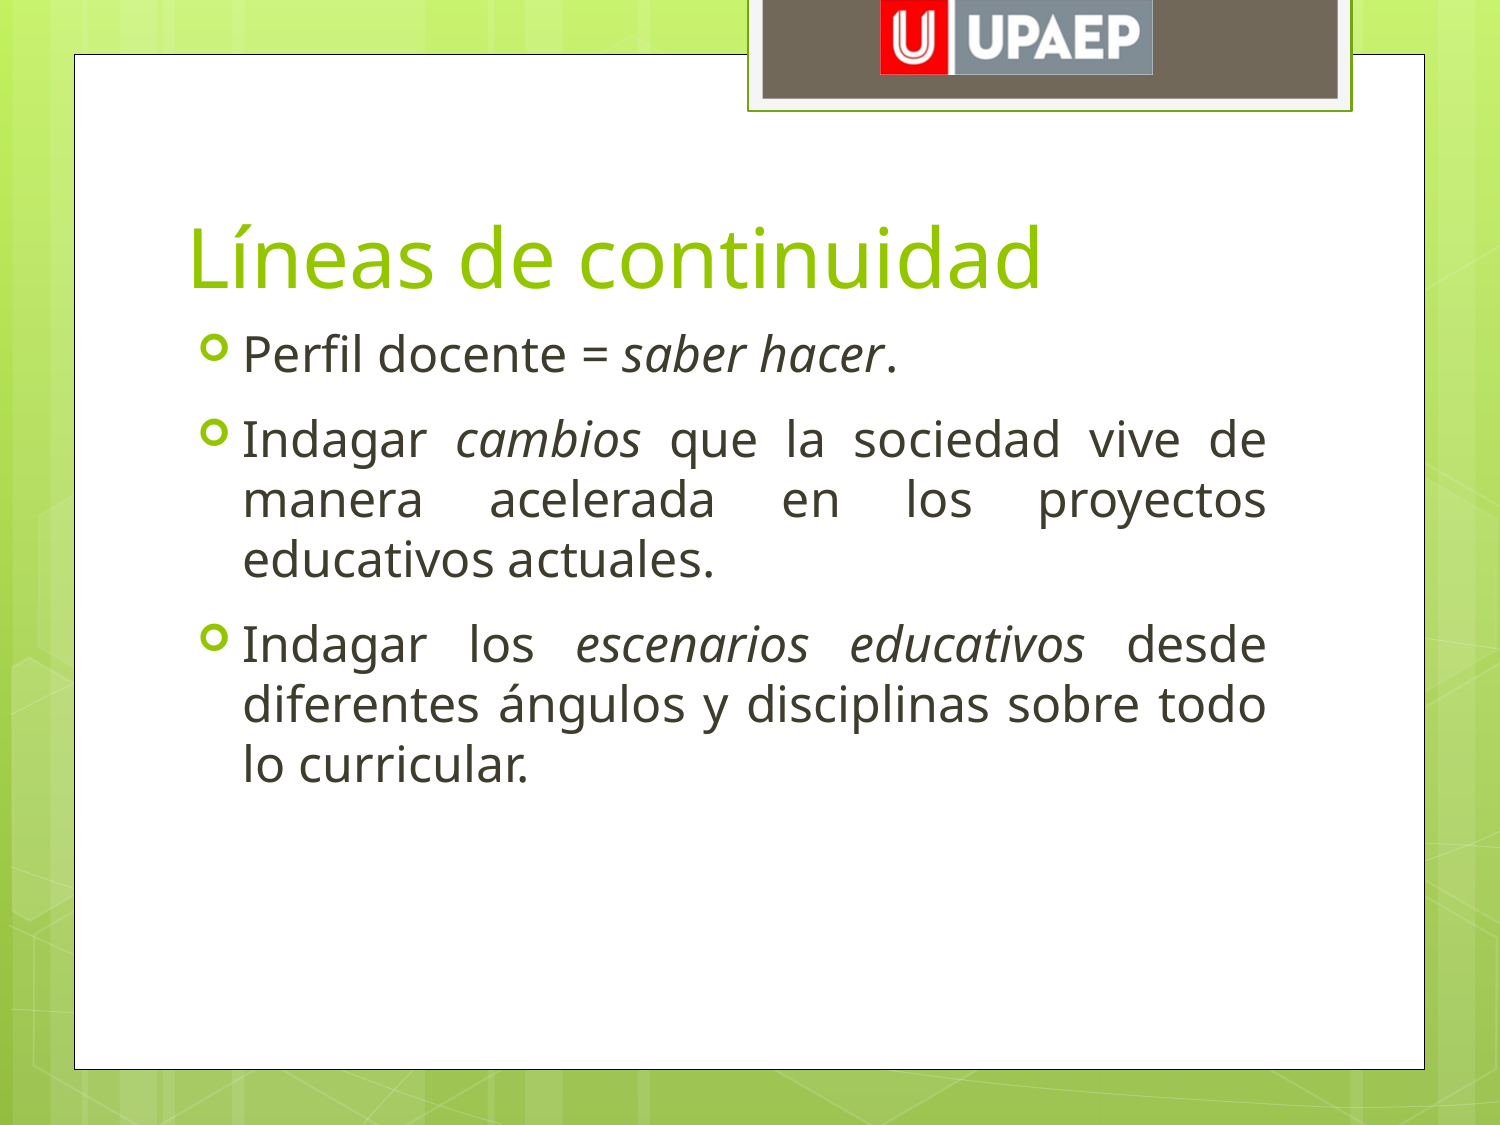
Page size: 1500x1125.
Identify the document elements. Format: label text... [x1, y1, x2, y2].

list Perfil docente = saber hacer. Indagar cambios que la sociedad vive de manera acelerada en los proyectos educativos actuales. Indagar los escenarios educativos desde diferentes ángulos y disciplinas sobre todo lo curricular. [171, 314, 1283, 988]
title Líneas de continuidad [171, 125, 1324, 313]
picture [880, 0, 1153, 76]
